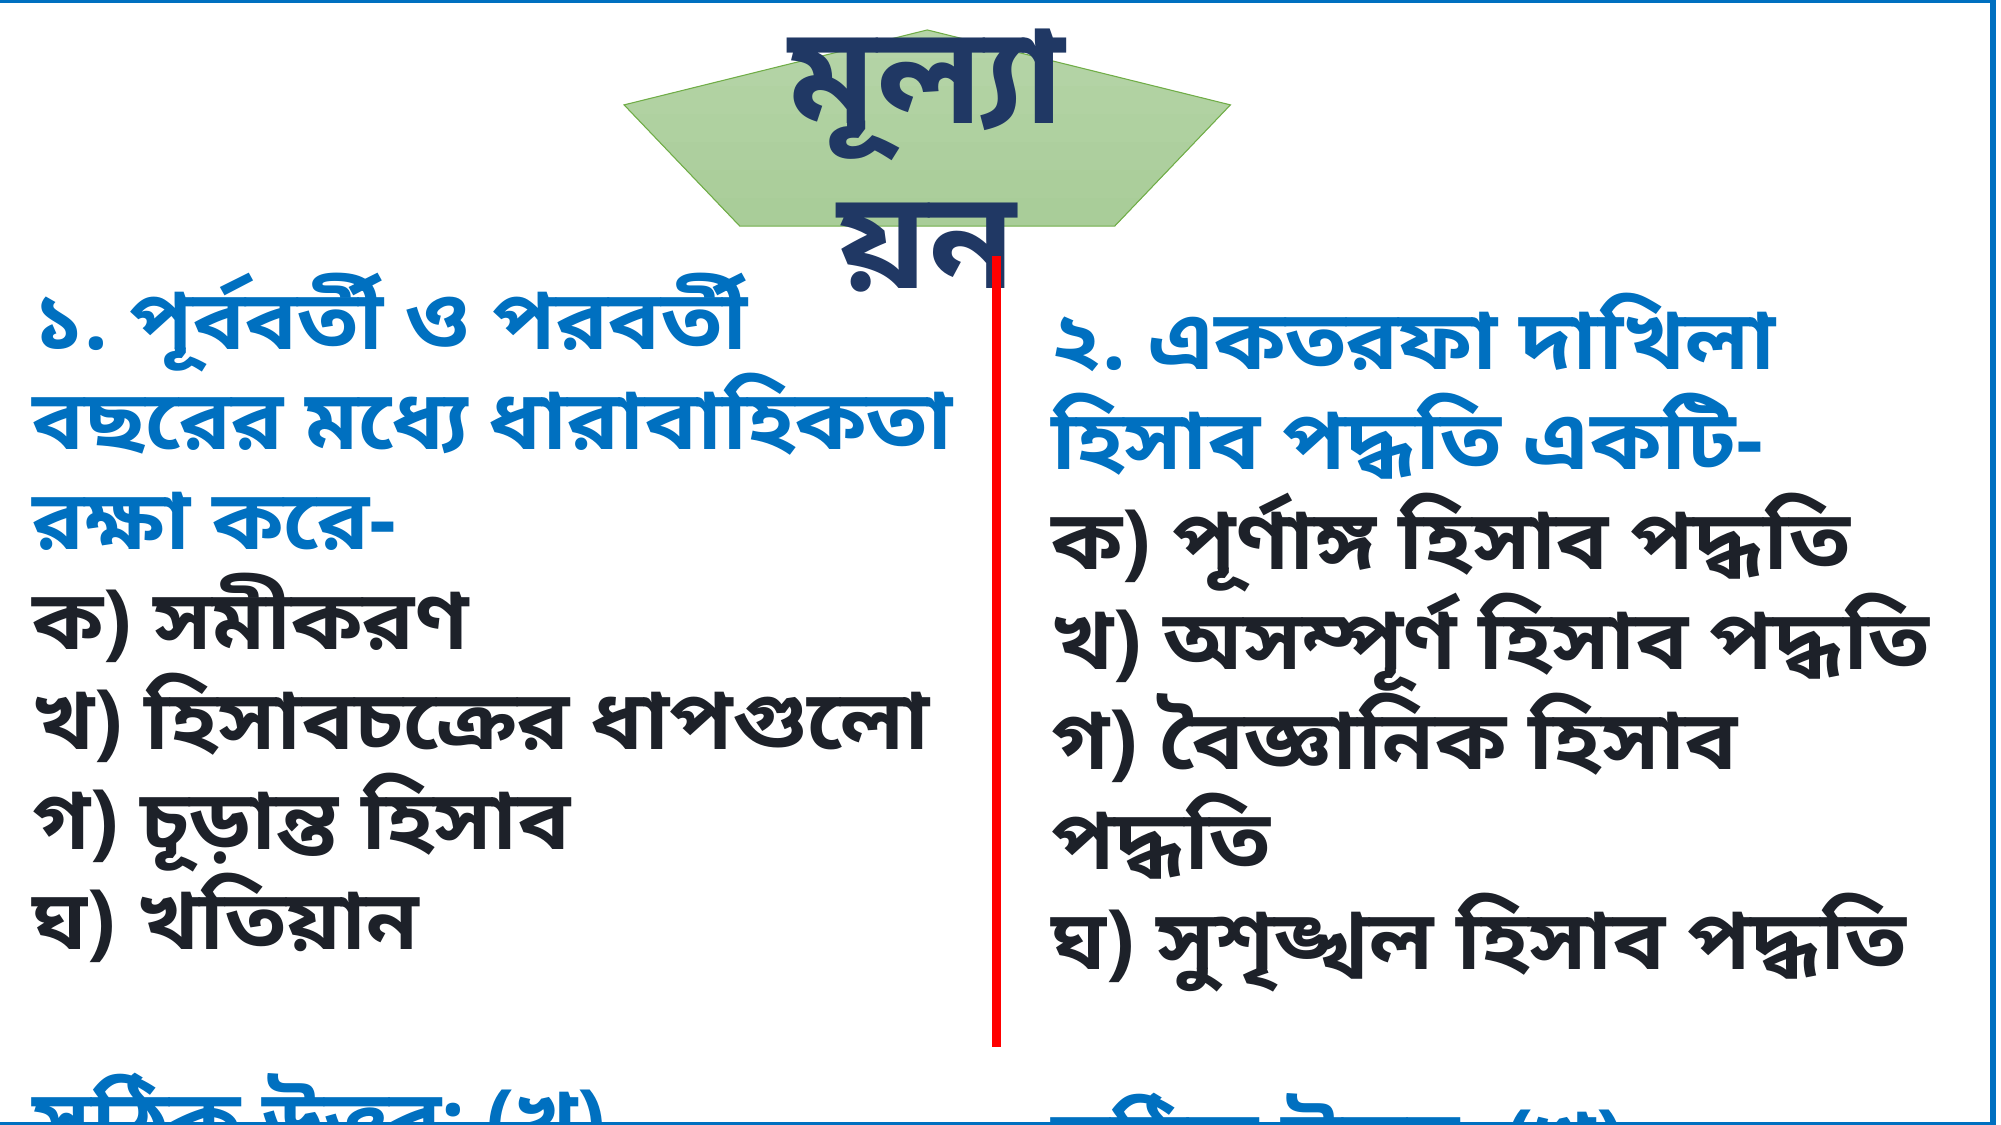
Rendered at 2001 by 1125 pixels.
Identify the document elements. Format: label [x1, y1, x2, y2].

text_box [0, 0, 1994, 1125]
